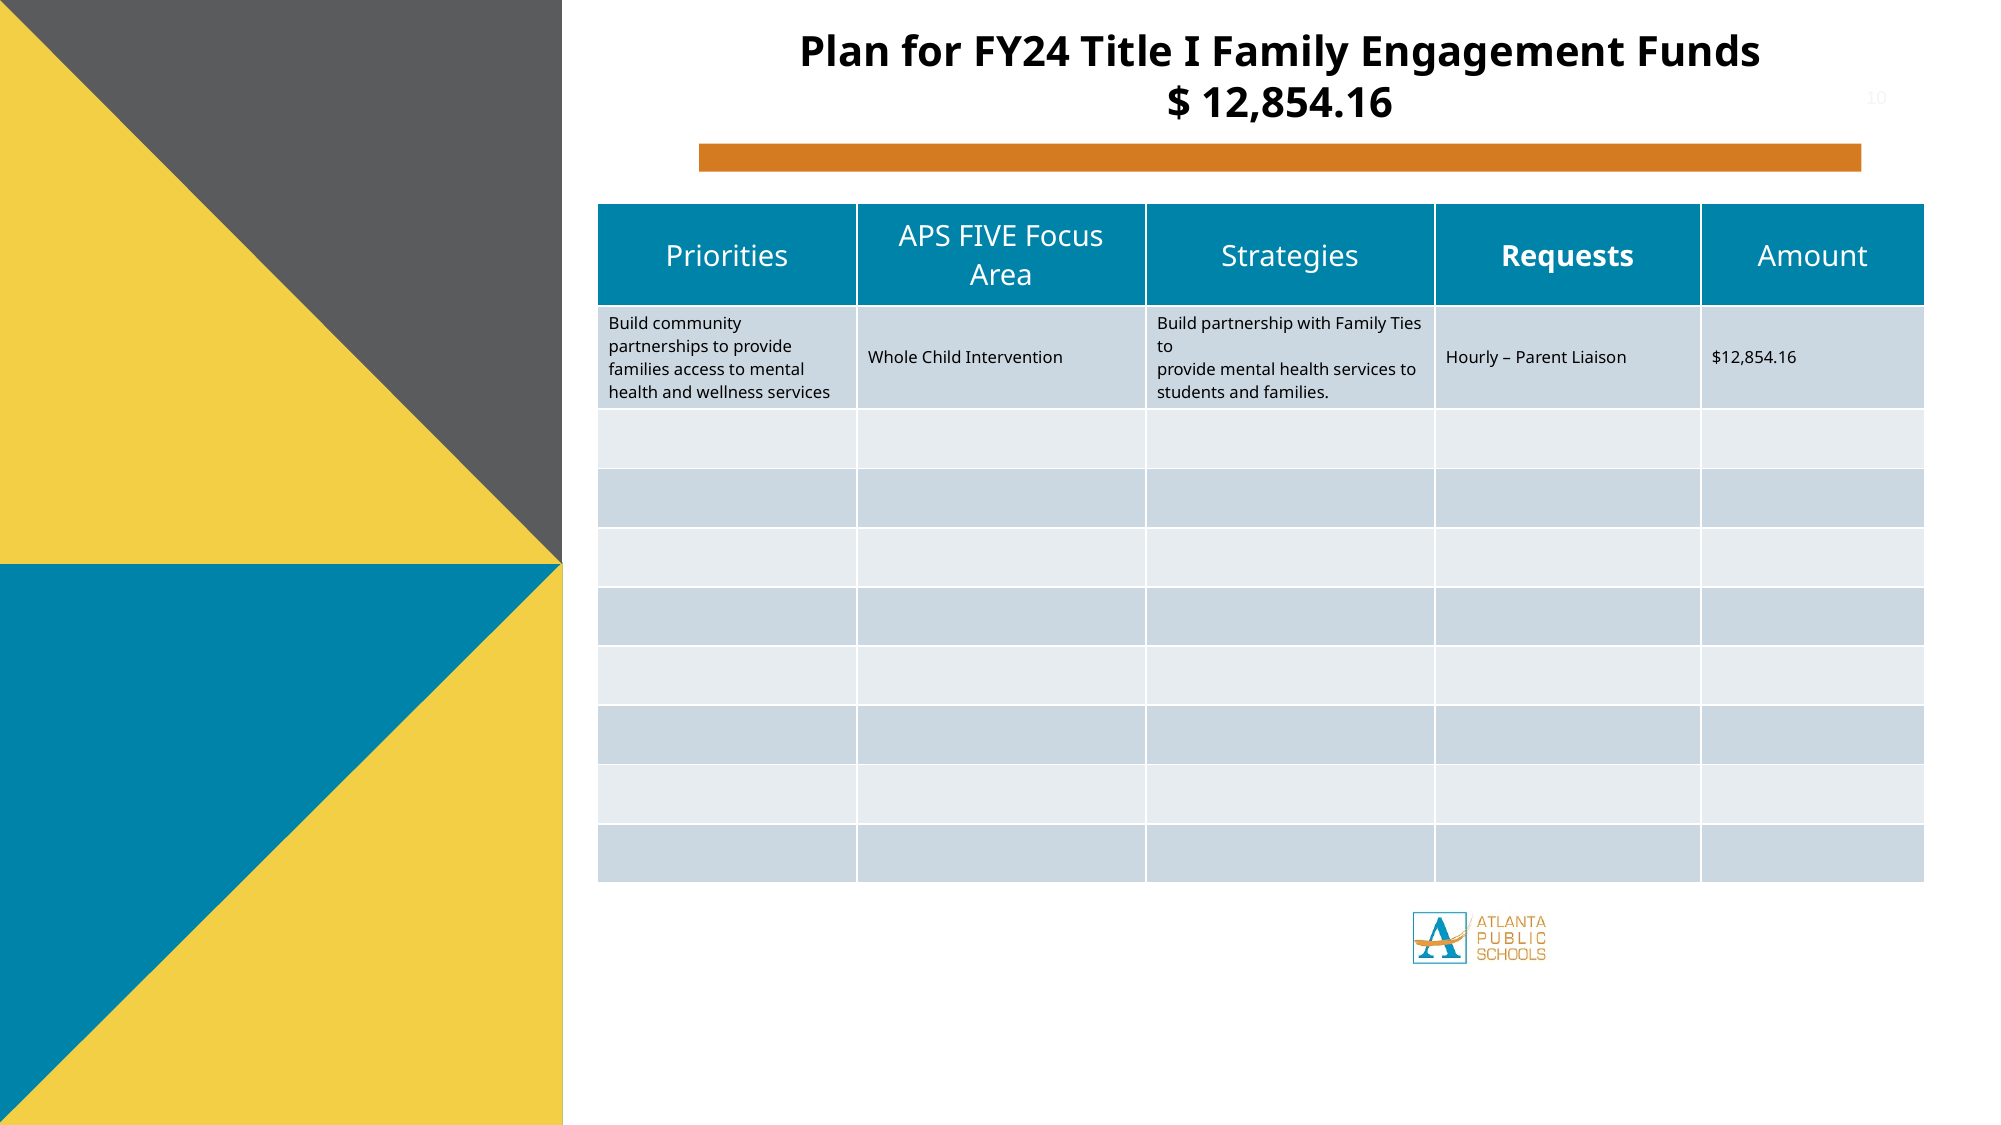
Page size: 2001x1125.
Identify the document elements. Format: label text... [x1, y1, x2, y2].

table_cell [1702, 588, 1924, 645]
table_header Priorities [598, 204, 856, 305]
table_cell [598, 469, 856, 527]
table_cell [1436, 765, 1700, 823]
table_cell Whole Child Intervention [858, 307, 1145, 408]
table_header APS FIVE Focus Area [858, 204, 1145, 305]
table_cell [1436, 647, 1700, 704]
table_header Requests [1436, 204, 1700, 305]
table_cell Build partnership with Family Ties to provide mental health services to students and families. [1147, 307, 1434, 408]
table_cell [1436, 529, 1700, 586]
table_cell [598, 765, 856, 823]
table_cell [1702, 765, 1924, 823]
table_cell [598, 647, 856, 704]
table_cell [598, 825, 856, 882]
table_header Amount [1702, 204, 1924, 305]
table_cell [1702, 529, 1924, 586]
table_cell [1702, 647, 1924, 704]
table_cell [1147, 588, 1434, 645]
table_cell [858, 529, 1145, 586]
table_cell [858, 765, 1145, 823]
table_cell [1147, 706, 1434, 764]
table_cell Build community partnerships to provide families access to mental health and wellness services [598, 307, 856, 408]
table_cell [1147, 529, 1434, 586]
table_cell [858, 588, 1145, 645]
table_cell $12,854.16 [1702, 307, 1924, 408]
table_cell [1436, 588, 1700, 645]
table_cell [1702, 469, 1924, 527]
table_header Strategies [1147, 204, 1434, 305]
table_cell [858, 410, 1145, 468]
text_box Plan for FY24 Title I Family Engagement Funds $ 12,854.16 [560, 17, 2000, 133]
table_cell [598, 529, 856, 586]
table_cell [858, 647, 1145, 704]
text_box [698, 143, 1863, 173]
table_cell [1436, 410, 1700, 468]
table_cell [1147, 765, 1434, 823]
table_cell [1436, 706, 1700, 764]
table_cell [598, 706, 856, 764]
table_cell [1436, 825, 1700, 882]
table_cell [598, 588, 856, 645]
picture [1407, 905, 1551, 971]
table_cell [1702, 825, 1924, 882]
table_cell [858, 469, 1145, 527]
table_cell [1147, 469, 1434, 527]
table_cell [598, 410, 856, 468]
table_cell [1147, 410, 1434, 468]
table_cell [1436, 469, 1700, 527]
table_cell [1147, 647, 1434, 704]
table_cell [1147, 825, 1434, 882]
table_cell [858, 706, 1145, 764]
table_cell [1702, 706, 1924, 764]
table_cell Hourly – Parent Liaison [1436, 307, 1700, 408]
table_cell [1702, 410, 1924, 468]
table_cell [858, 825, 1145, 882]
